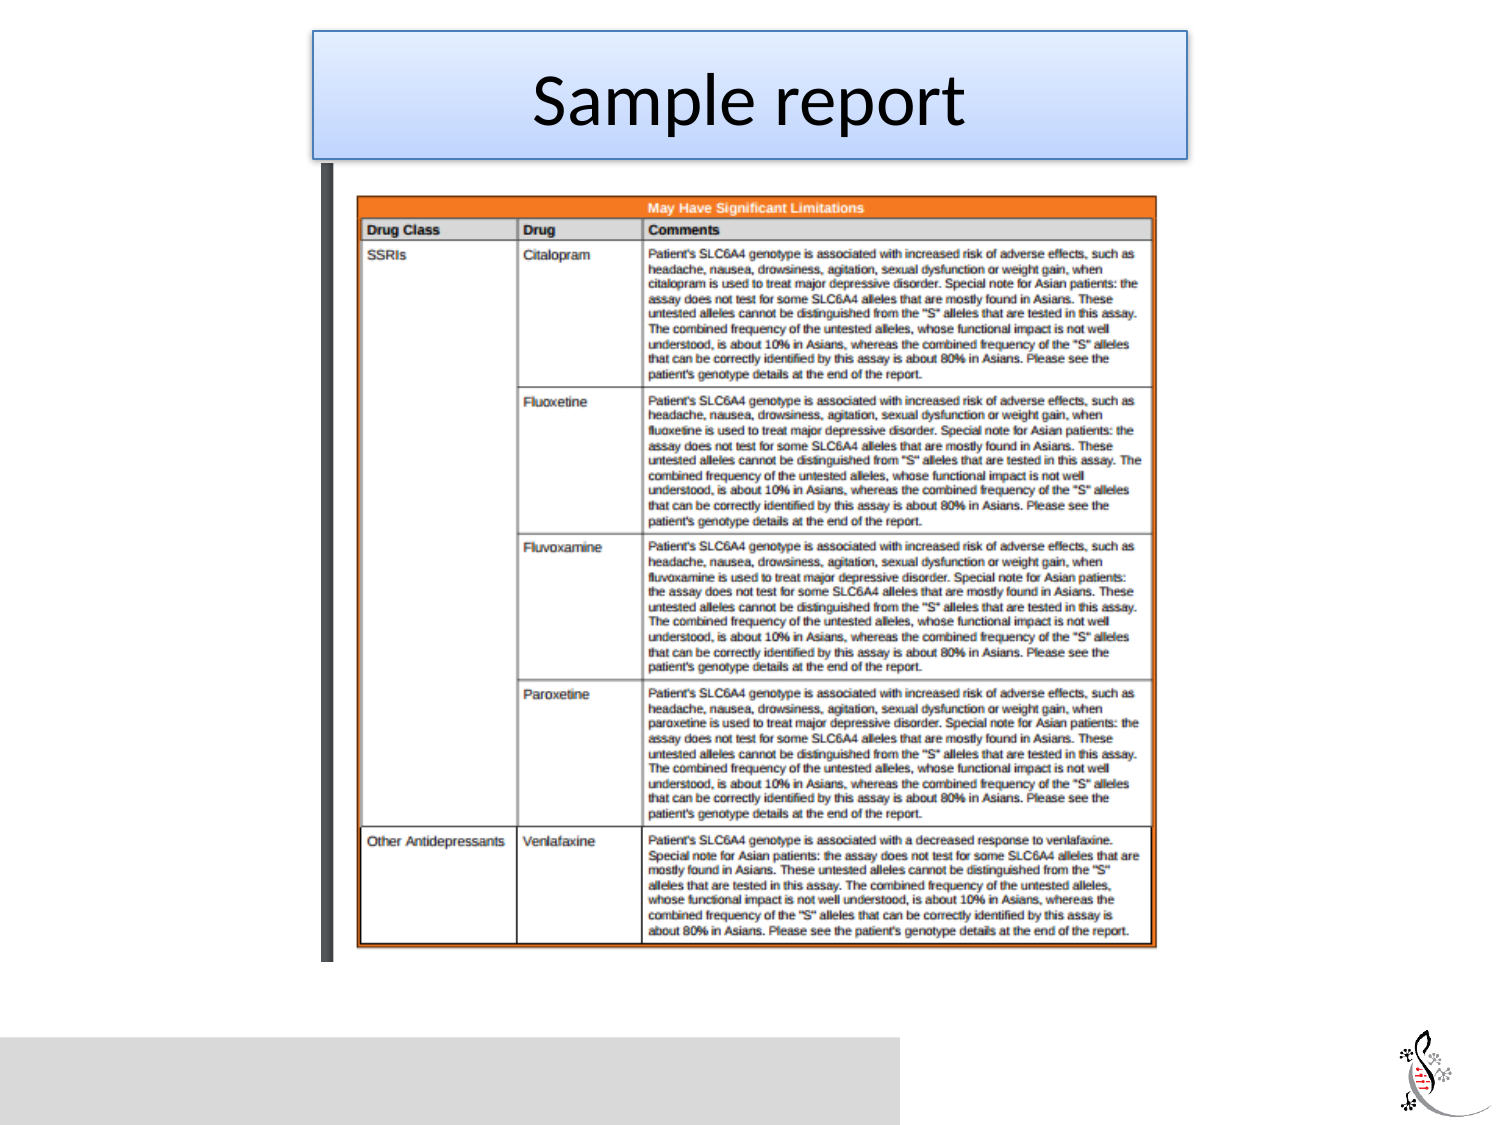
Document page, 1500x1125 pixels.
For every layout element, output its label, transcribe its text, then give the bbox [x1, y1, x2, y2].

text_box Sample report [312, 30, 1188, 160]
picture [1397, 1023, 1495, 1118]
picture [320, 162, 1180, 962]
